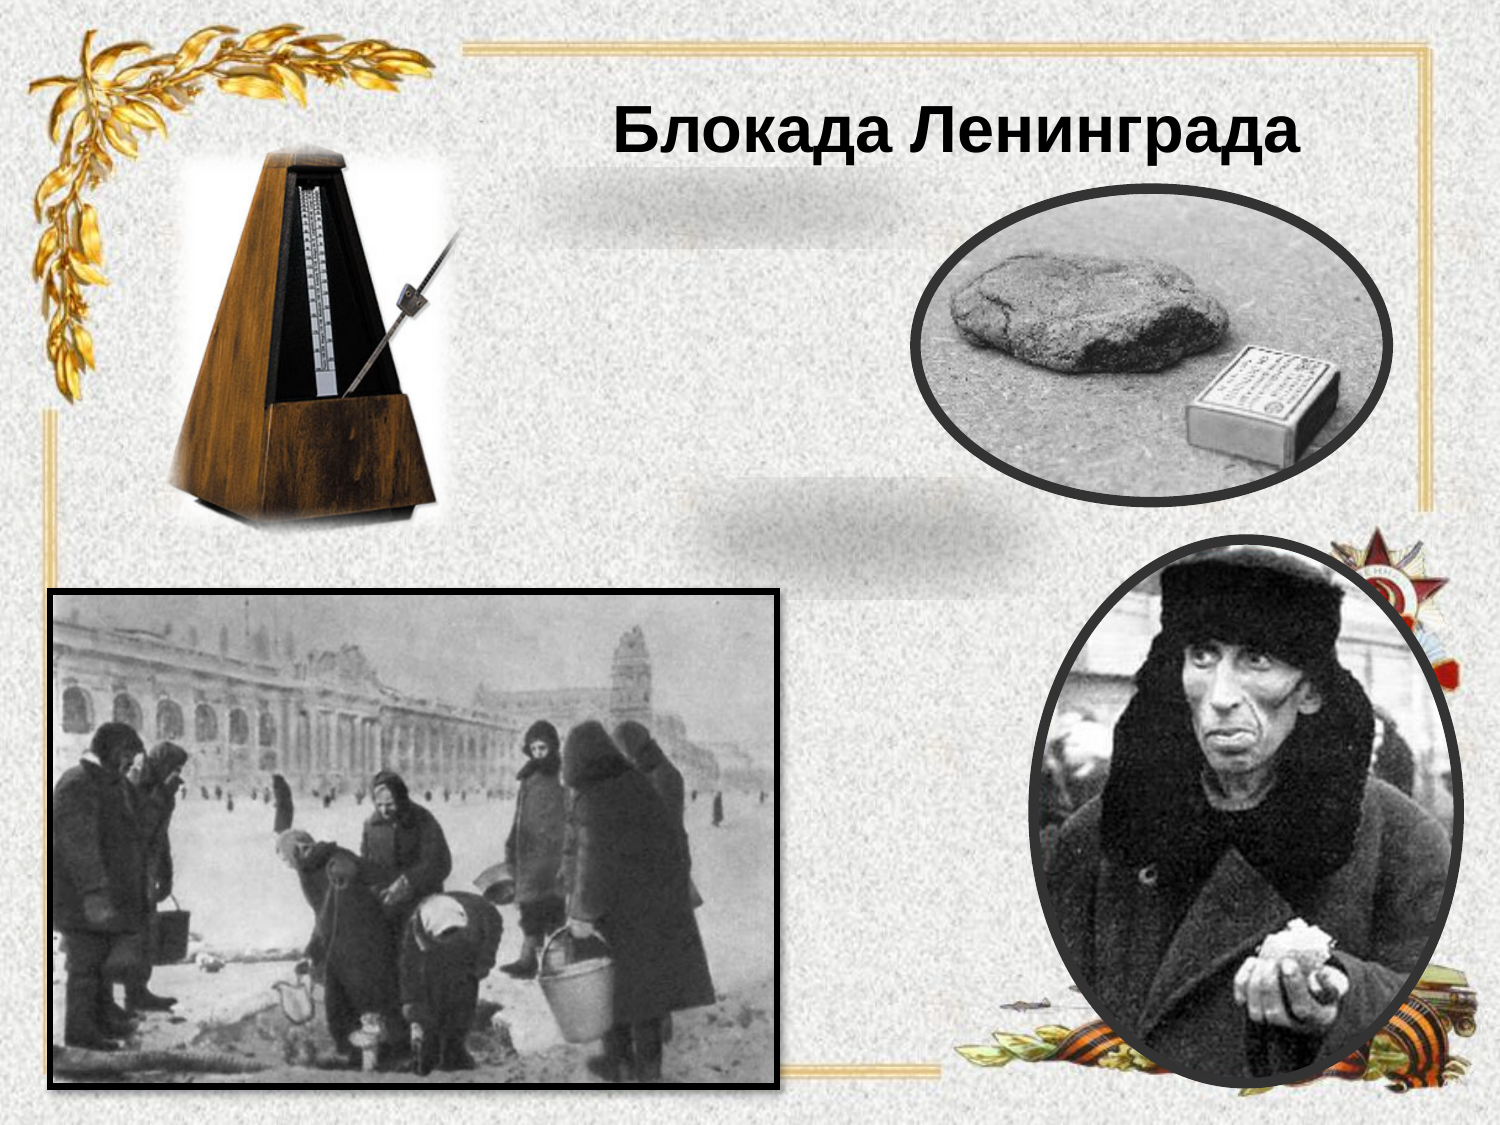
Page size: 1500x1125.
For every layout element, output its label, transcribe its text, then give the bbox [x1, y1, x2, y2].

picture [0, 0, 1500, 1125]
text_box Блокада Ленинграда [501, 78, 1412, 173]
